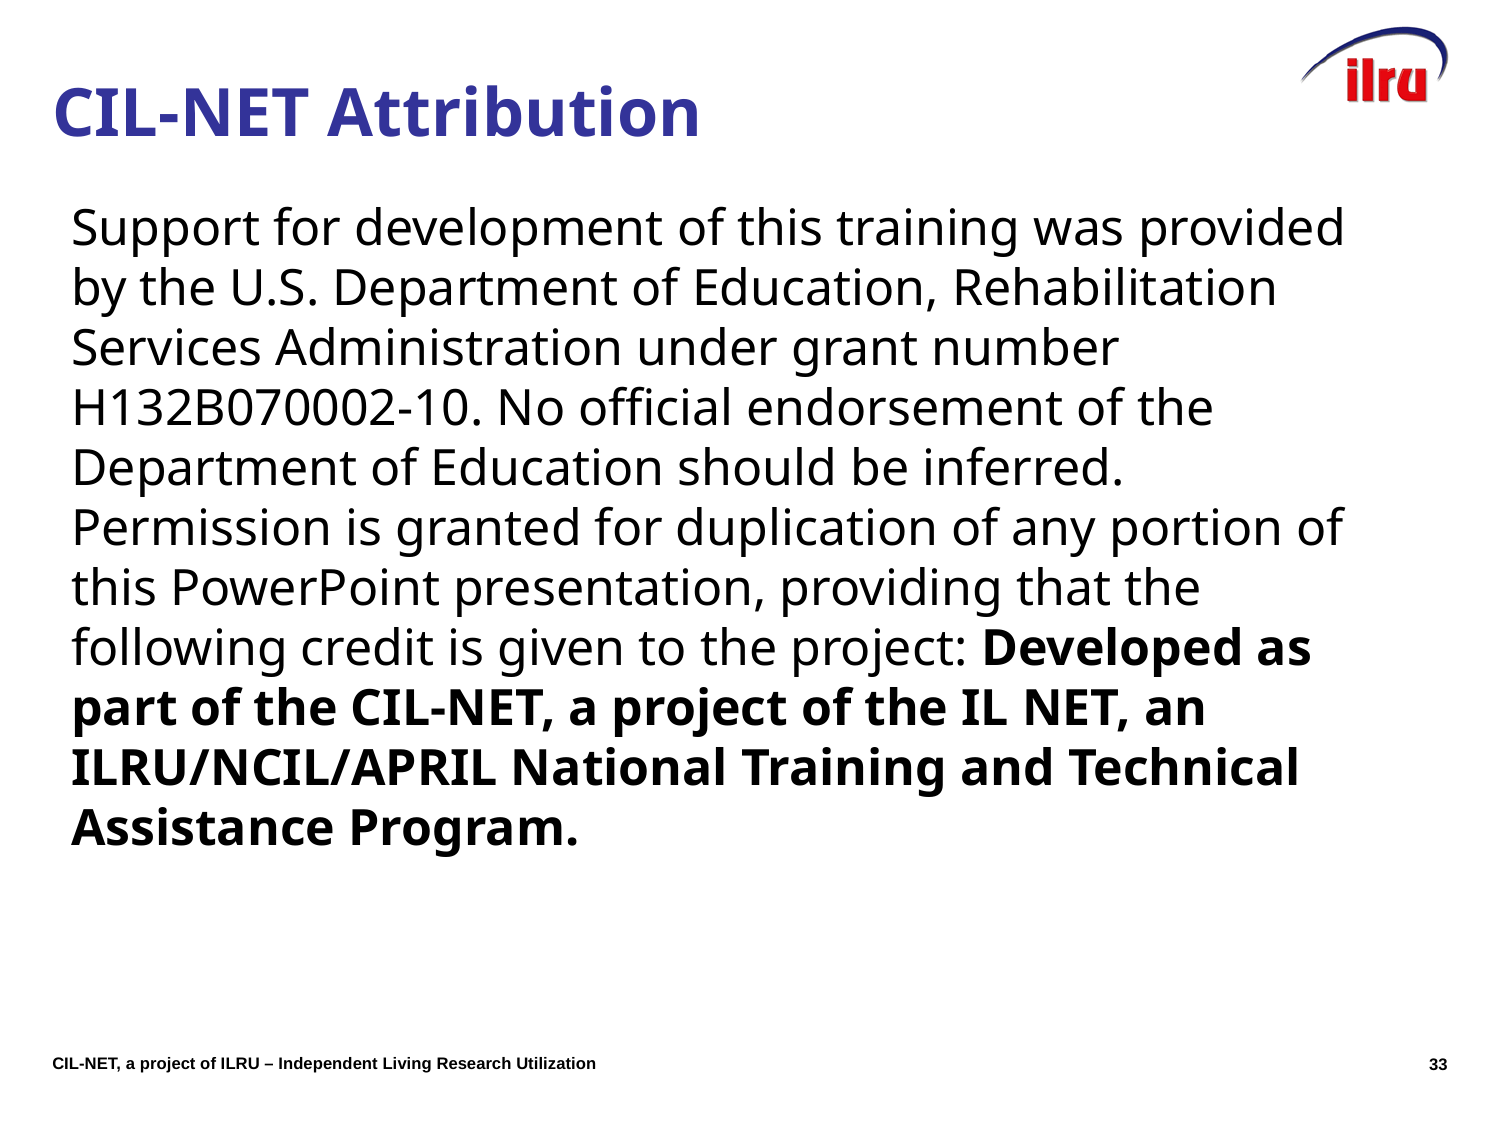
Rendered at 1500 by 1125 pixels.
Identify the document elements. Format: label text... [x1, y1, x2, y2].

title CIL-NET Attribution [37, 45, 1300, 175]
picture [1299, 24, 1463, 103]
list Support for development of this training was provided by the U.S. Department of Education, Rehabilitation Services Administration under grant number H132B070002-10. No official endorsement of the Department of Education should be inferred. Permission is granted for duplication of any portion of this PowerPoint presentation, providing that the following credit is given to the project: Developed as part of the CIL-NET, a project of the IL NET, an ILRU/NCIL/APRIL National Training and Technical Assistance Program. [0, 187, 1413, 1013]
